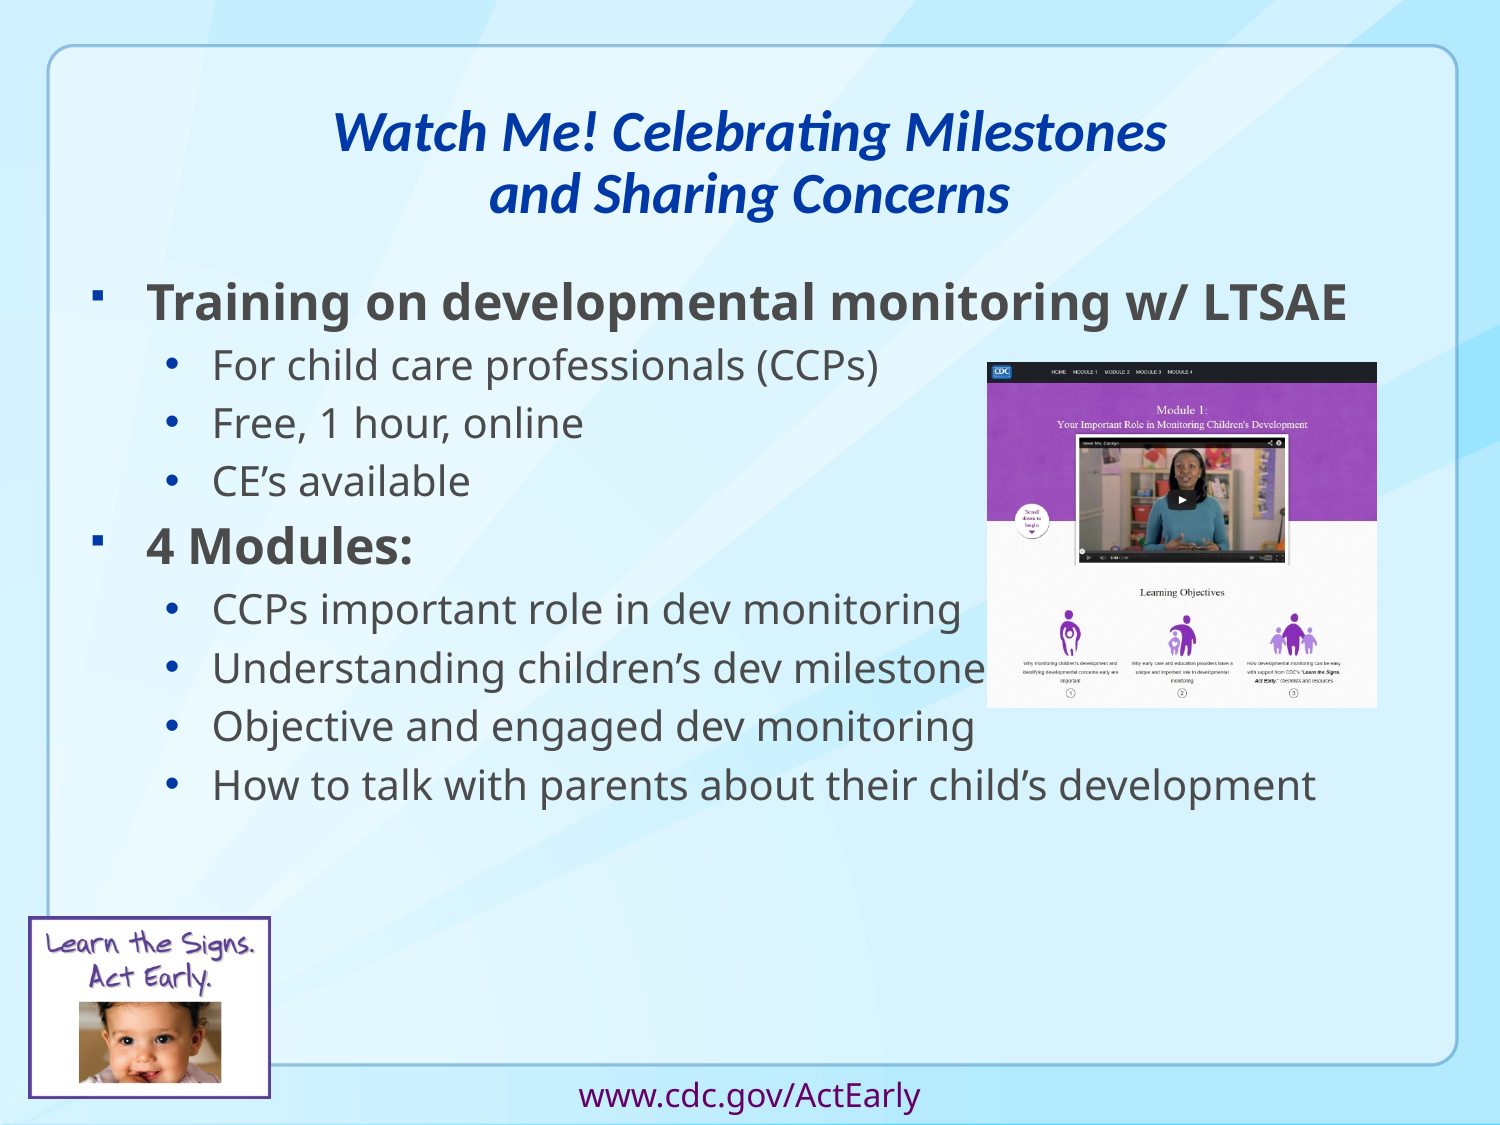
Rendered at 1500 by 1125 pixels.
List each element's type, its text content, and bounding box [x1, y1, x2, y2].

title Watch Me! Celebrating Milestones and Sharing Concerns [75, 45, 1425, 233]
picture [0, 0, 1500, 1125]
list Training on developmental monitoring w/ LTSAE For child care professionals (CCPs) Free, 1 hour, online CE’s available 4 Modules: CCPs important role in dev monitoring Understanding children’s dev milestones Objective and engaged dev monitoring How to talk with parents about their child’s development [75, 262, 1425, 950]
